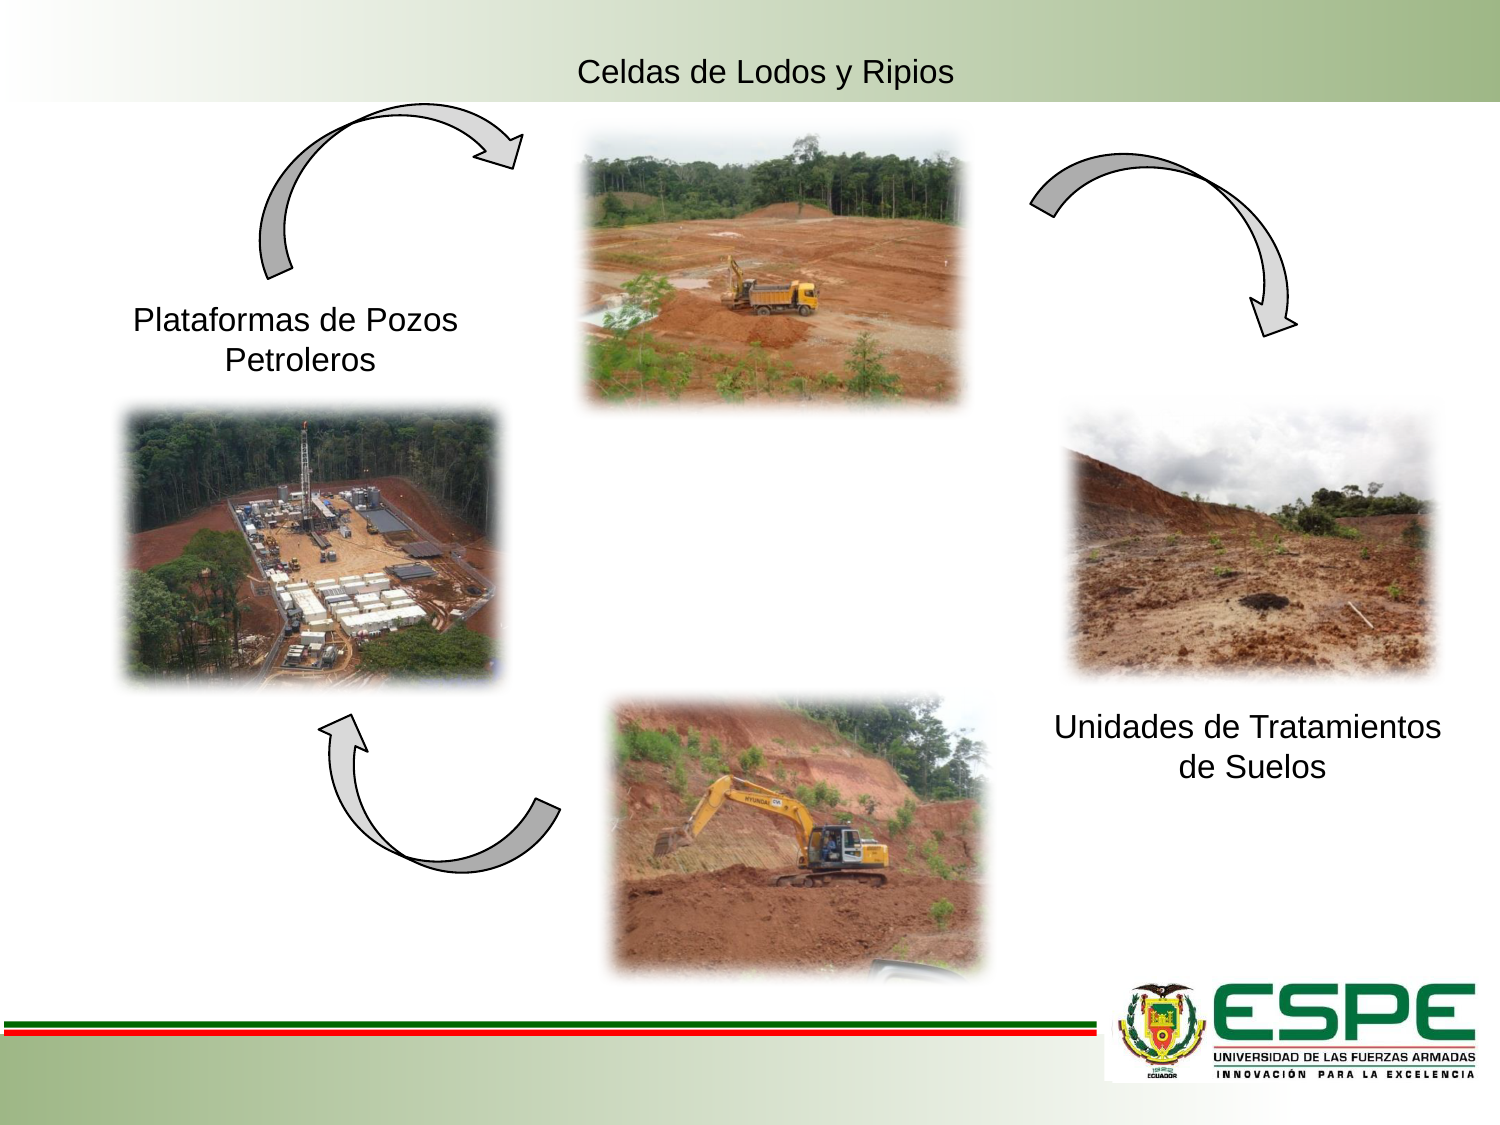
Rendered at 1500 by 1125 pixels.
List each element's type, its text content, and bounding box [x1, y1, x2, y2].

text_box [316, 712, 563, 875]
text_box Unidades de Tratamientos de Suelos [1017, 697, 1489, 793]
picture [596, 686, 998, 988]
picture [570, 117, 976, 421]
picture [109, 394, 514, 698]
picture [1057, 394, 1446, 687]
text_box [257, 102, 525, 281]
text_box Celdas de Lodos y Ripios [562, 42, 976, 98]
text_box Plataformas de Pozos Petroleros [87, 290, 514, 386]
picture [1104, 975, 1483, 1083]
text_box [1028, 151, 1300, 339]
